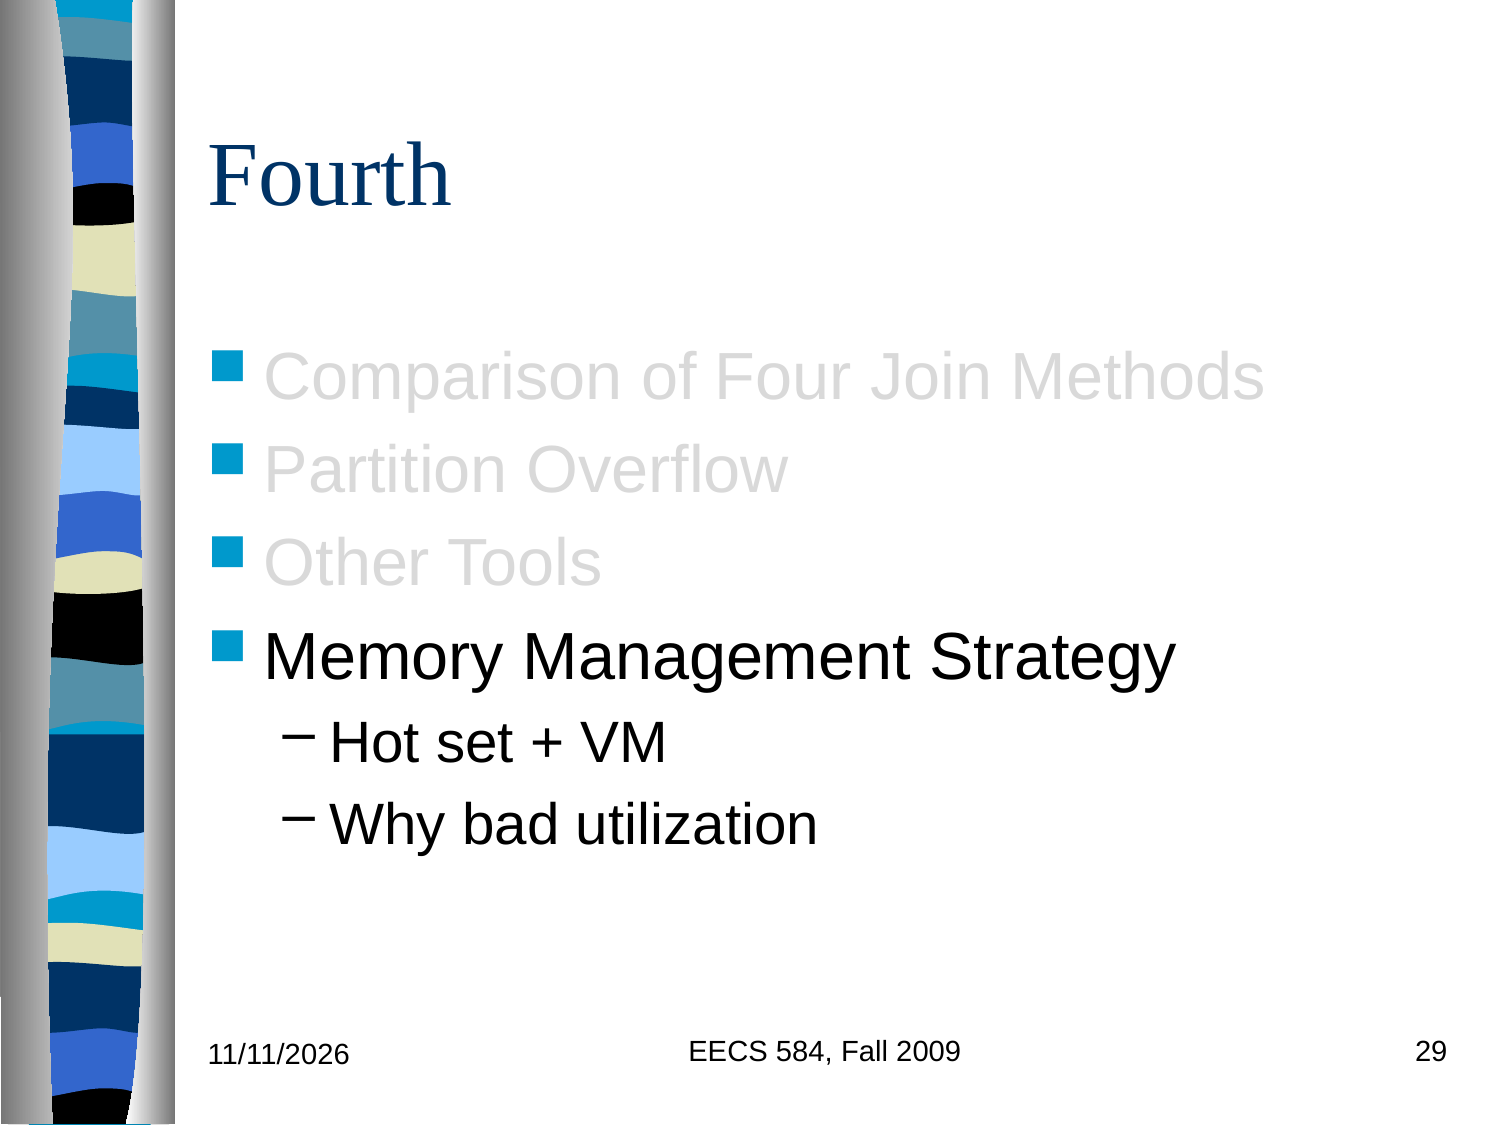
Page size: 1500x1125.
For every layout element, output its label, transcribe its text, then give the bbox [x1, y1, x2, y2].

list Comparison of Four Join Methods Partition Overflow Other Tools Memory Management Strategy Hot set + VM Why bad utilization [192, 324, 1468, 1001]
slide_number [192, 1027, 505, 1103]
footer EECS 584, Fall 2009 [587, 1025, 1063, 1100]
slide_number 29 [1149, 1025, 1463, 1100]
title Fourth [192, 74, 1468, 263]
